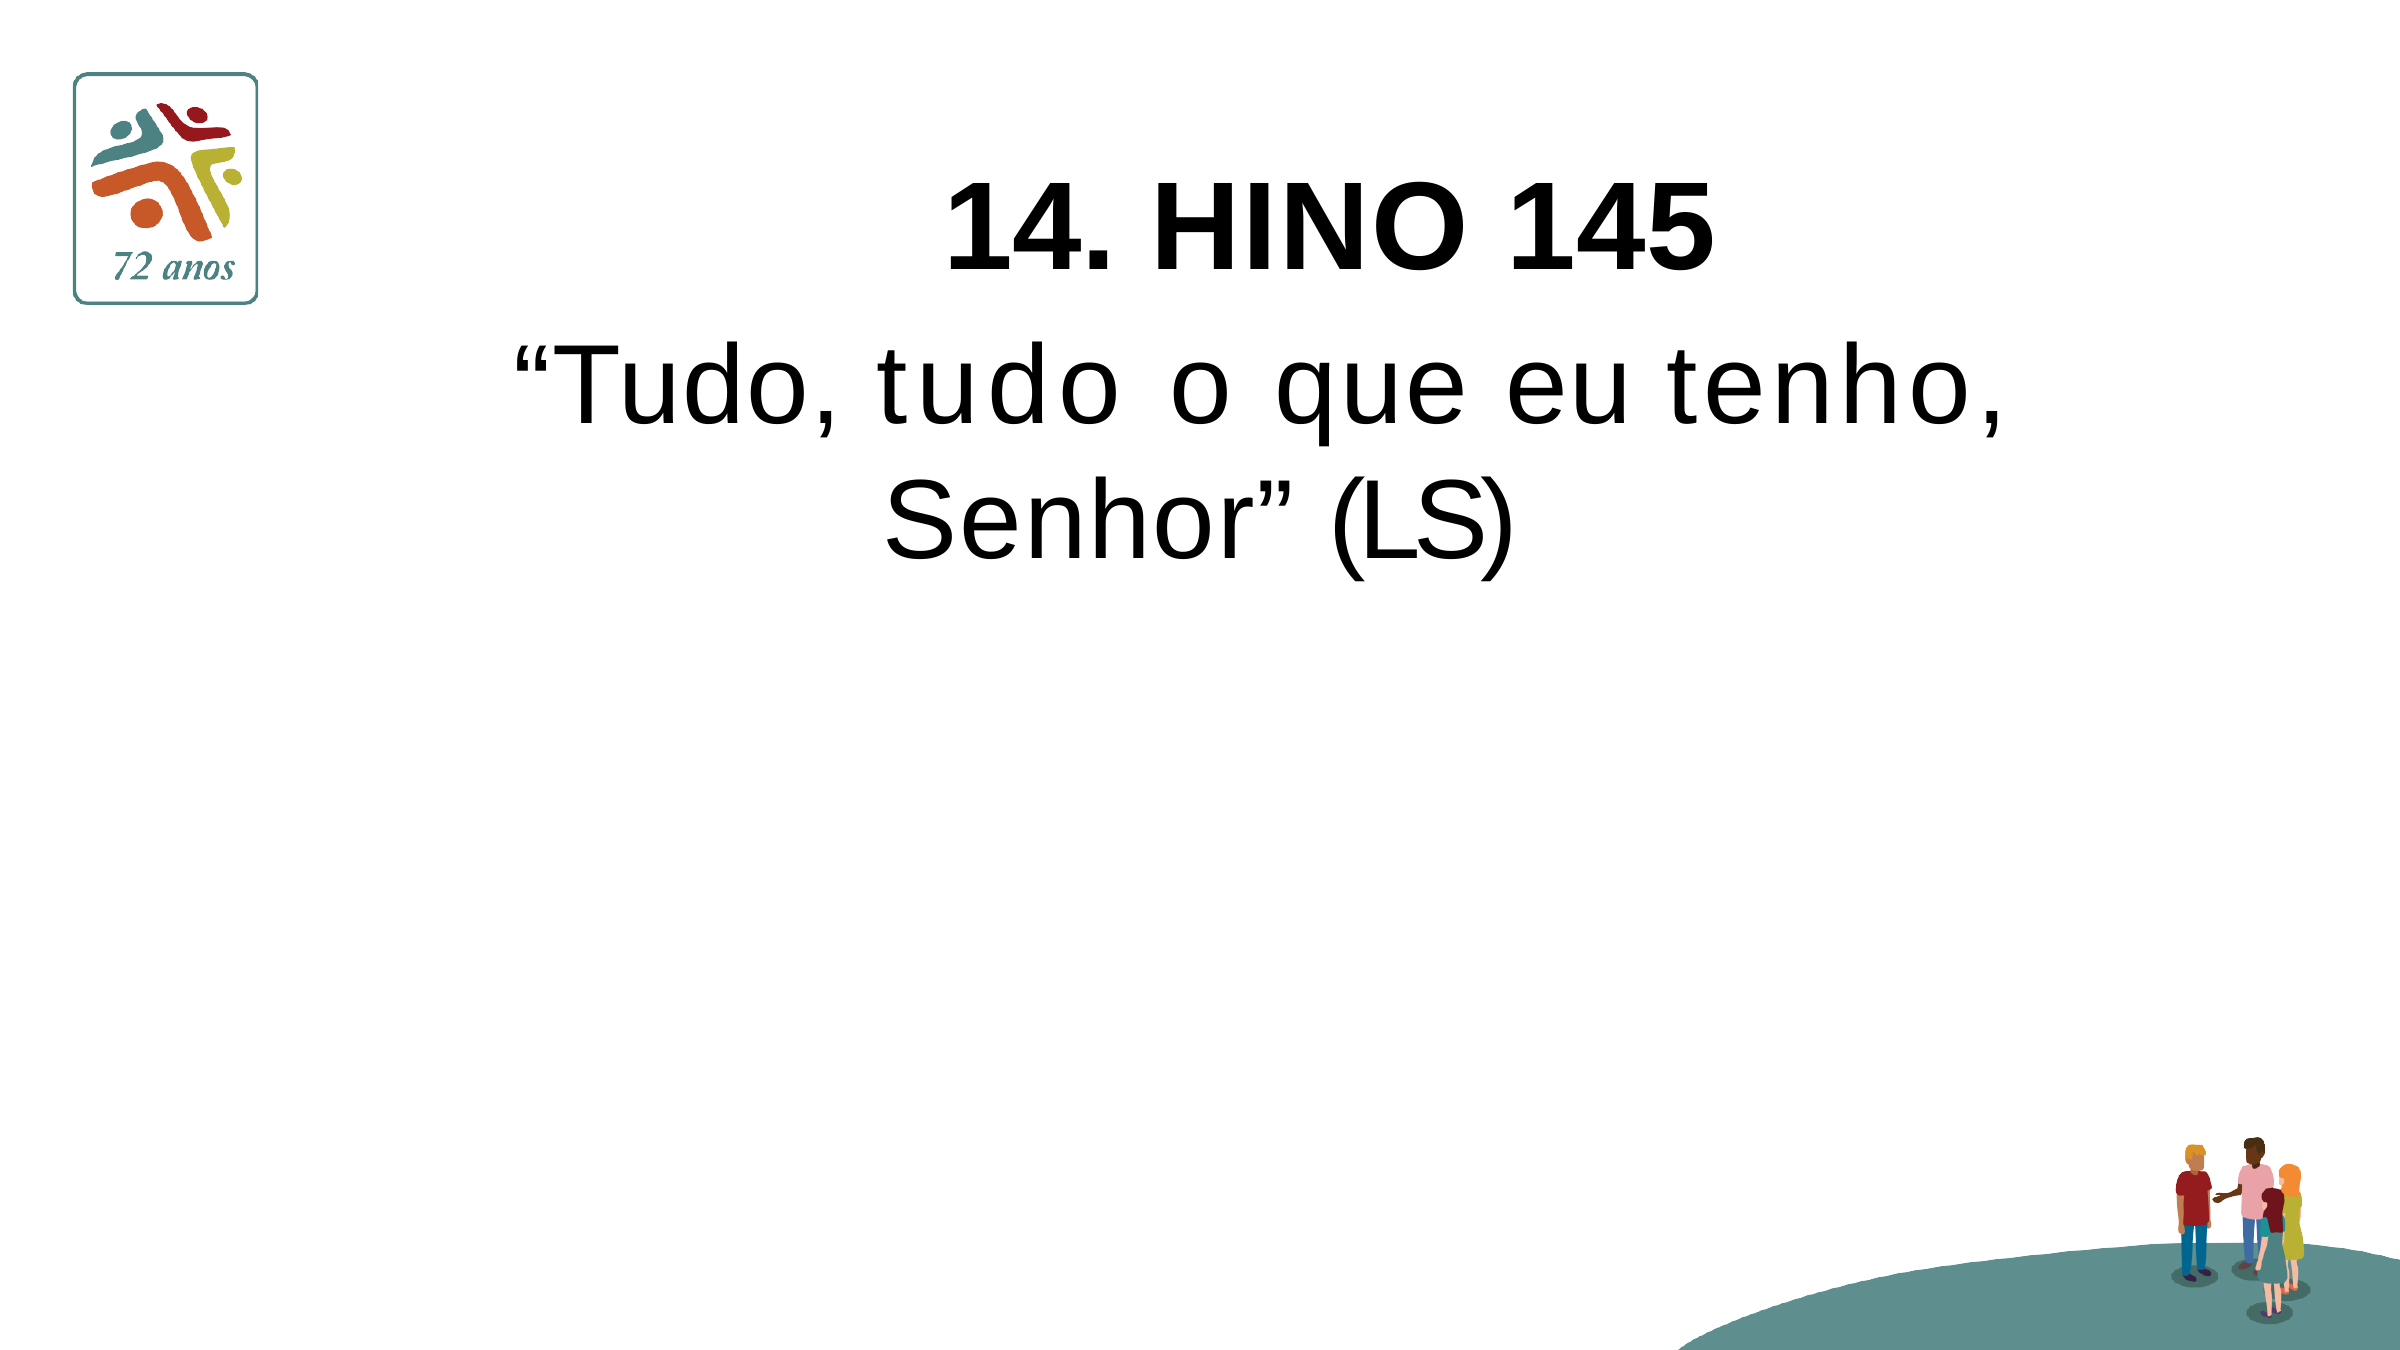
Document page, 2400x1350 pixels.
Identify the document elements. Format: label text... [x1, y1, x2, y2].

title 14. HINO 145 “Tudo, tudo o que eu tenho, Senhor” (LS) [375, 134, 2025, 582]
text_box [72, 72, 259, 305]
text_box [1677, 1137, 2400, 1350]
